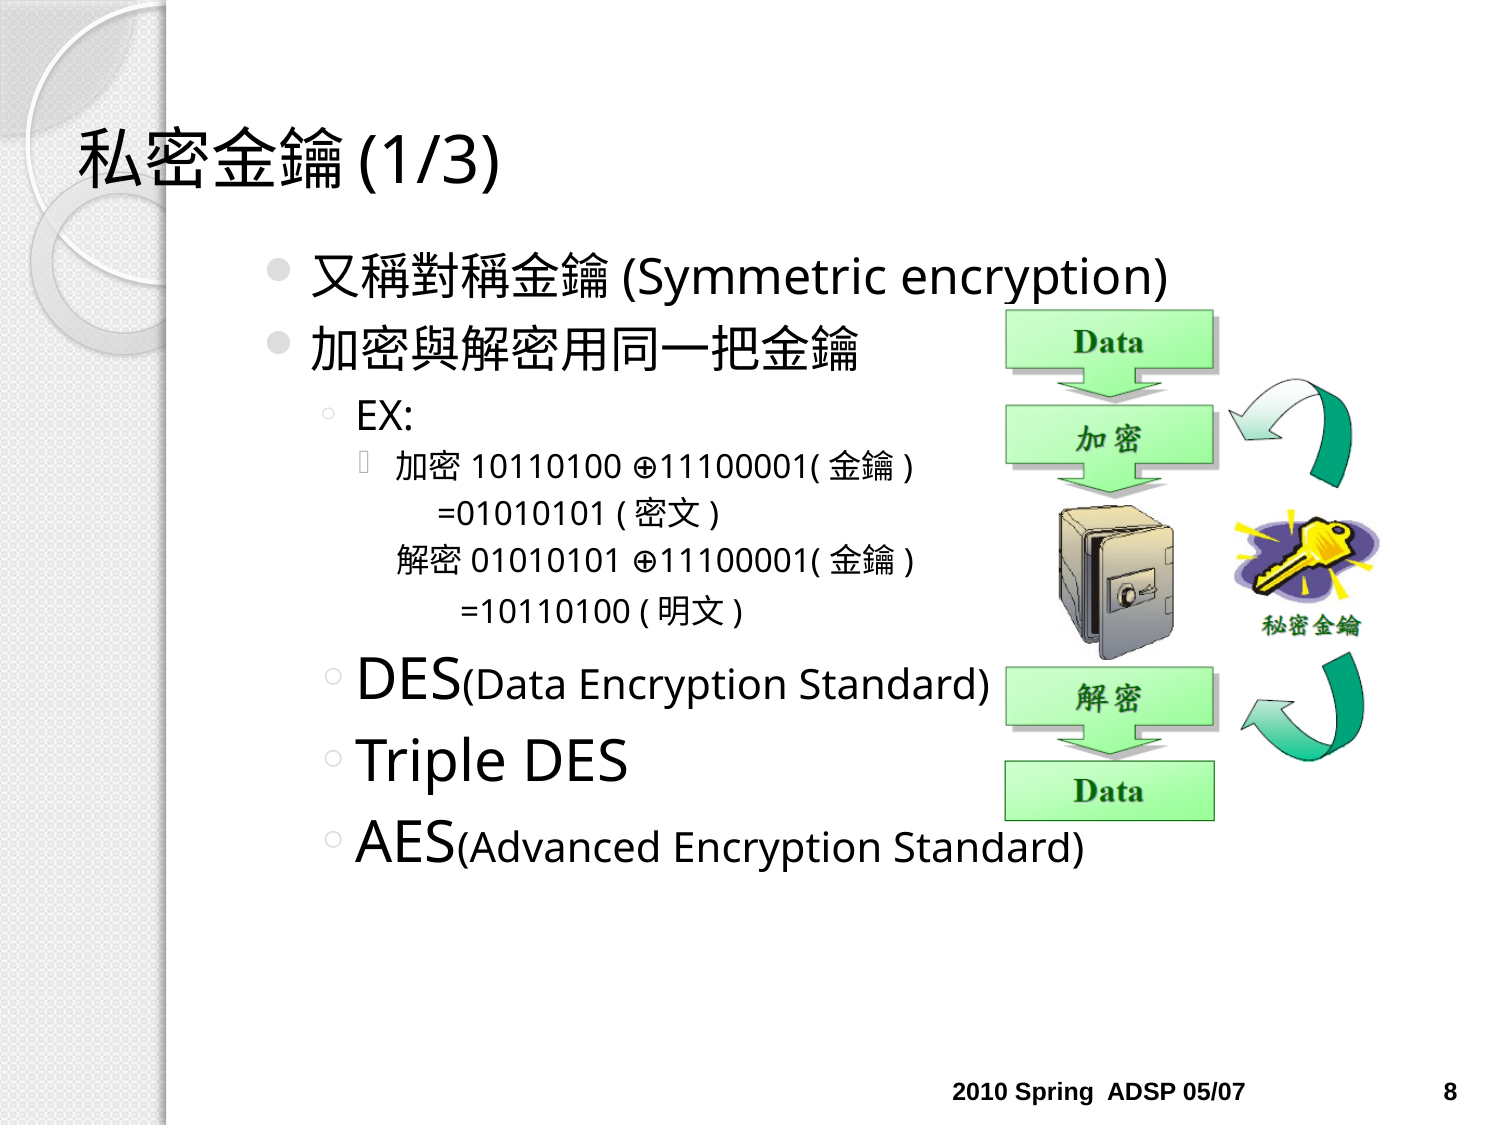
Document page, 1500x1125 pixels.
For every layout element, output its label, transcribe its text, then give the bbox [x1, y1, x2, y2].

title 私密金鑰(1/3) [62, 108, 738, 205]
list 又稱對稱金鑰(Symmetric encryption) 加密與解密用同一把金鑰 EX: 加密10110100 ⊕11100001(金鑰) =01010101 (密文) 解密01010101 ⊕11100001(金鑰) =10110100 (明文) DES(Data Encryption Standard) Triple DES AES(Advanced Encryption Standard) [235, 237, 1466, 1025]
slide_number 8 [1413, 1034, 1488, 1113]
picture [995, 304, 1386, 833]
footer 2010 Spring ADSP 05/07 [937, 1034, 1413, 1113]
